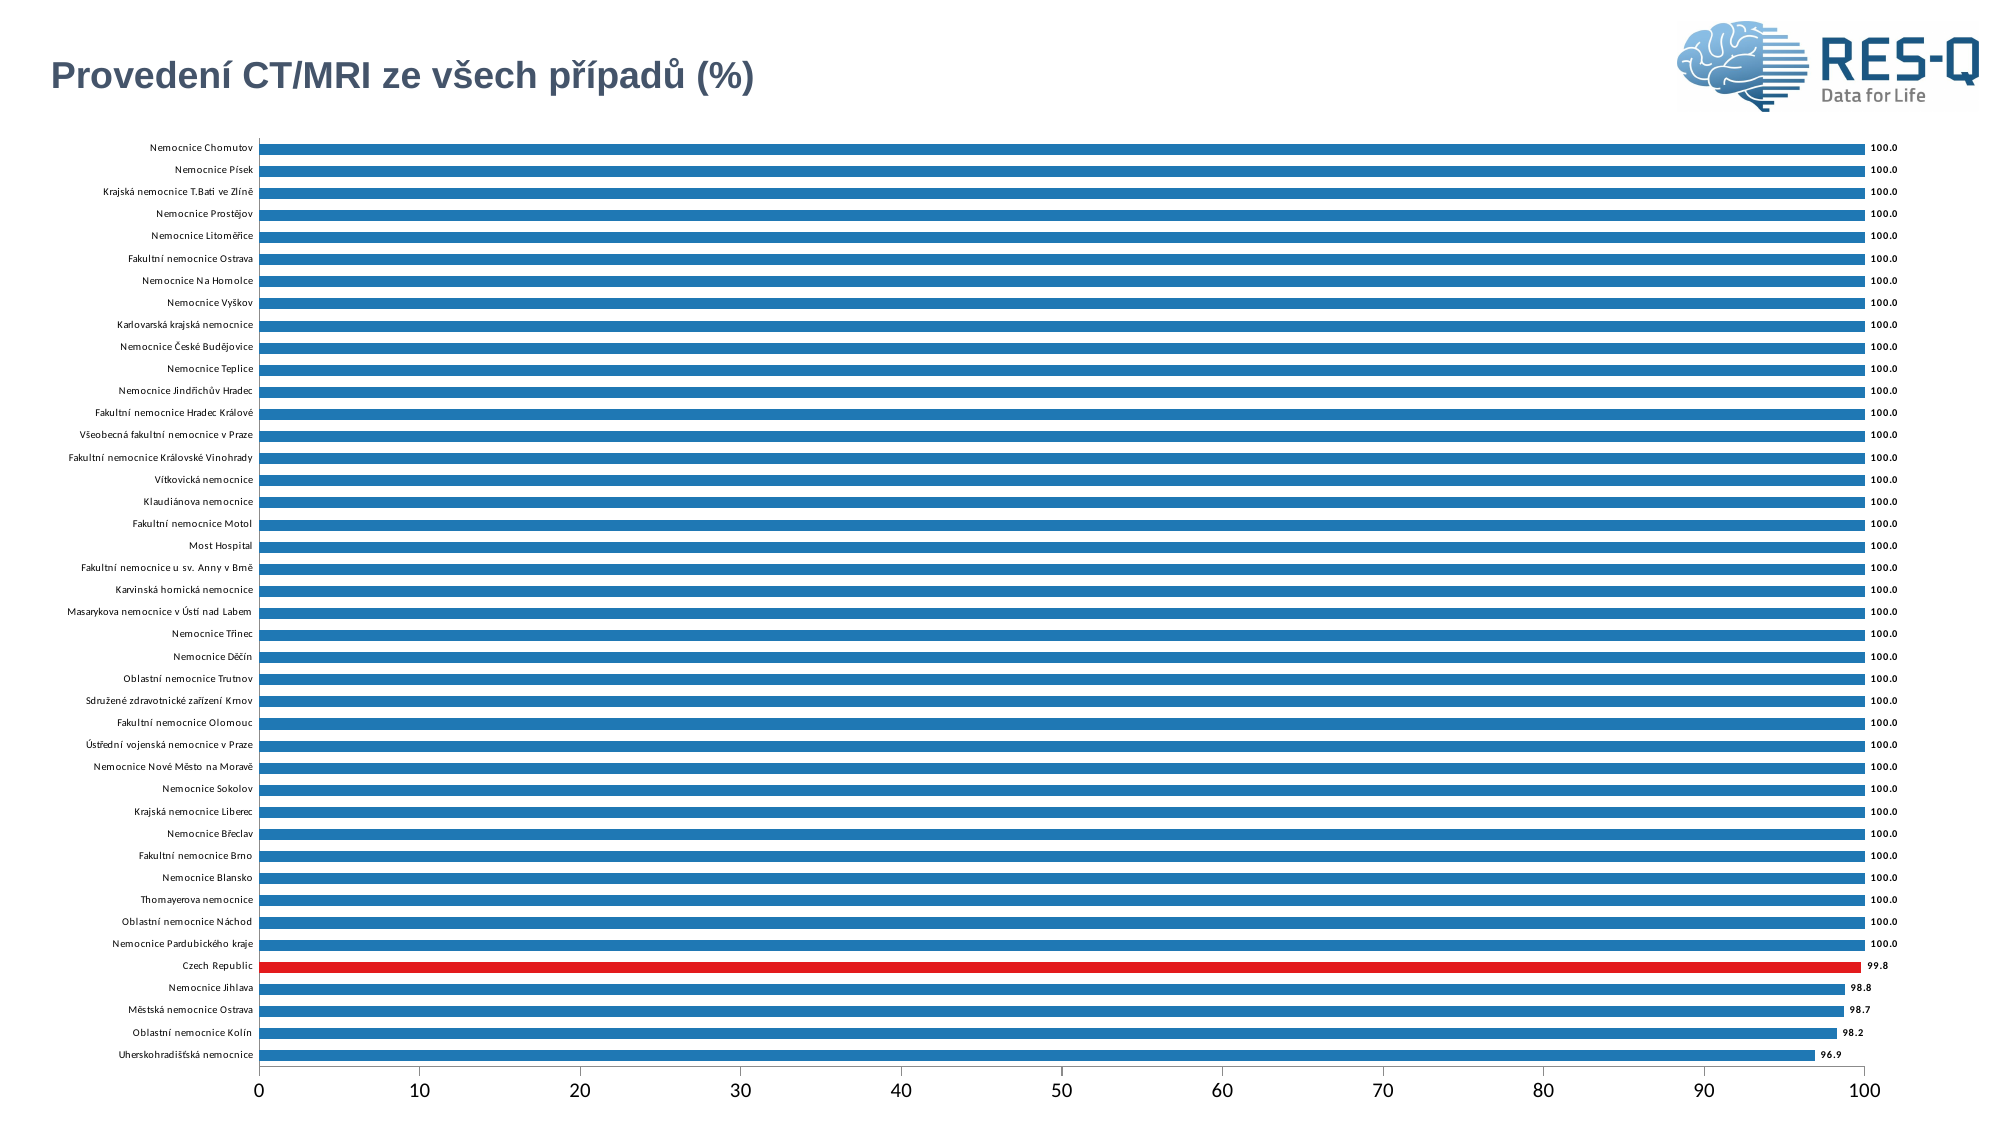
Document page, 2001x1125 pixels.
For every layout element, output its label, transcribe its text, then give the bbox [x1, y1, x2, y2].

title Provedení CT/MRI ze všech případů (%) [35, 22, 1678, 118]
chart [29, 118, 1920, 1122]
picture [1677, 21, 1979, 112]
